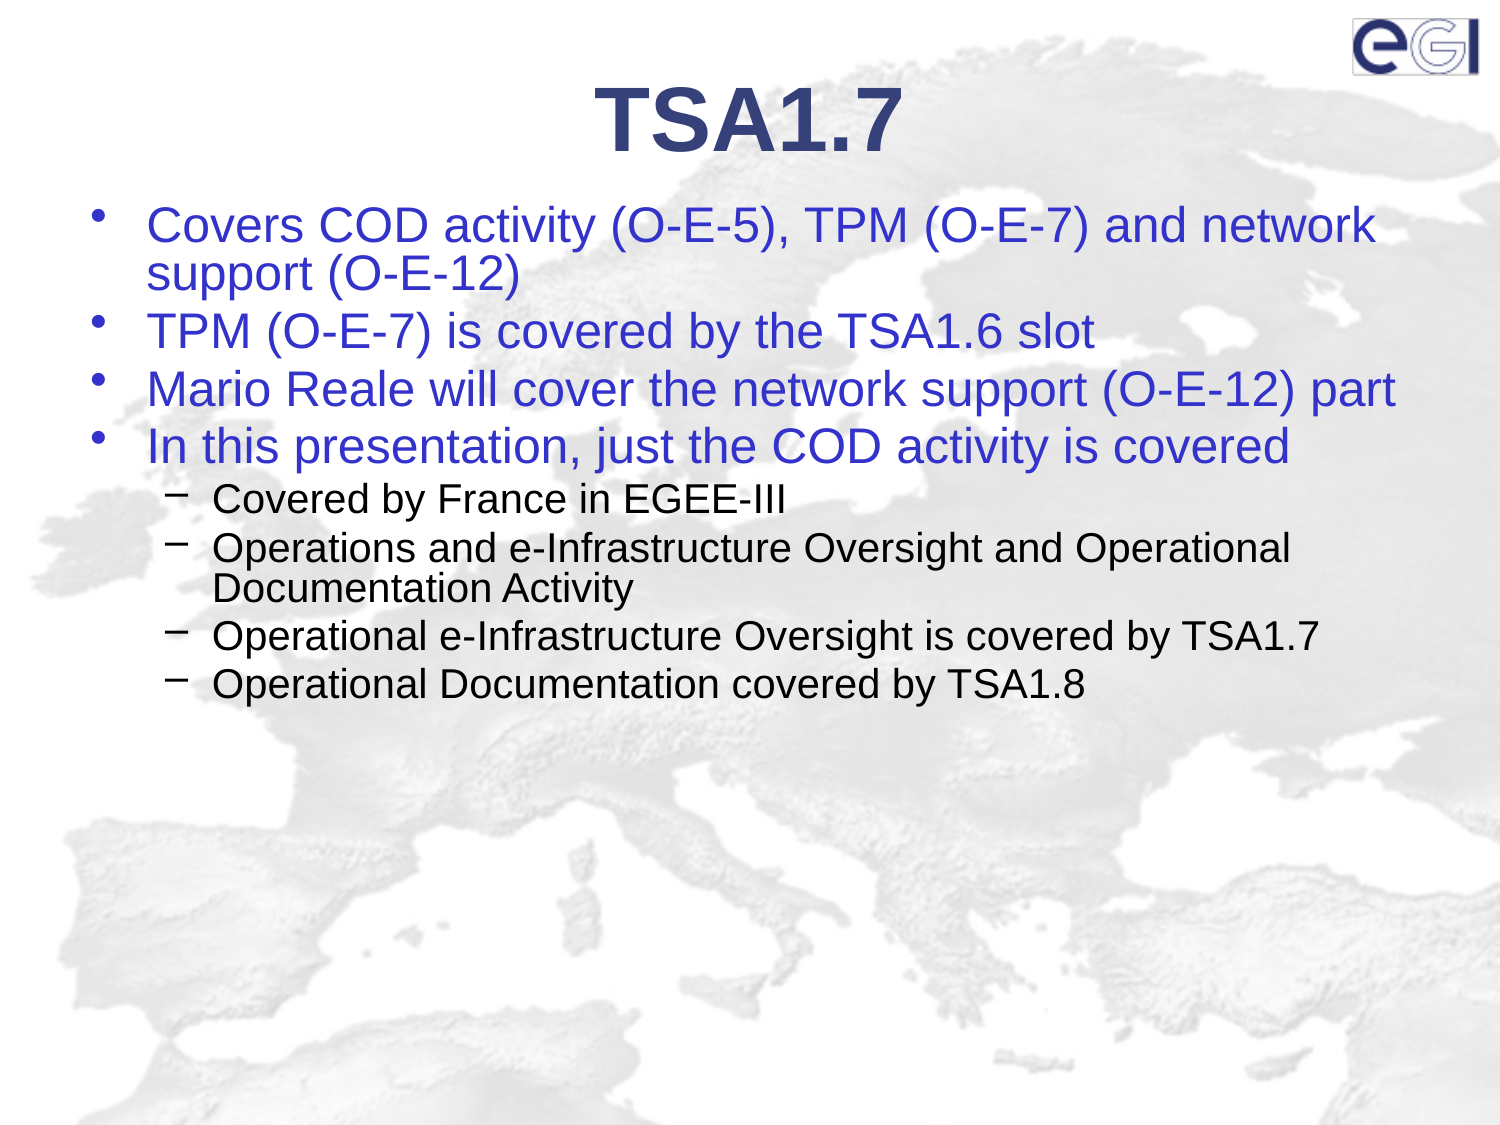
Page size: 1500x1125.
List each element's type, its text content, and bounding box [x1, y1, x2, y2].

title TSA1.7 [74, 44, 1426, 185]
list Covers COD activity (O-E-5), TPM (O-E-7) and network support (O-E-12) TPM (O-E-7) is covered by the TSA1.6 slot Mario Reale will cover the network support (O-E-12) part In this presentation, just the COD activity is covered Covered by France in EGEE-III Operations and e-Infrastructure Oversight and Operational Documentation Activity Operational e-Infrastructure Oversight is covered by TSA1.7 Operational Documentation covered by TSA1.8 [74, 196, 1426, 1006]
picture [0, 0, 1500, 1125]
